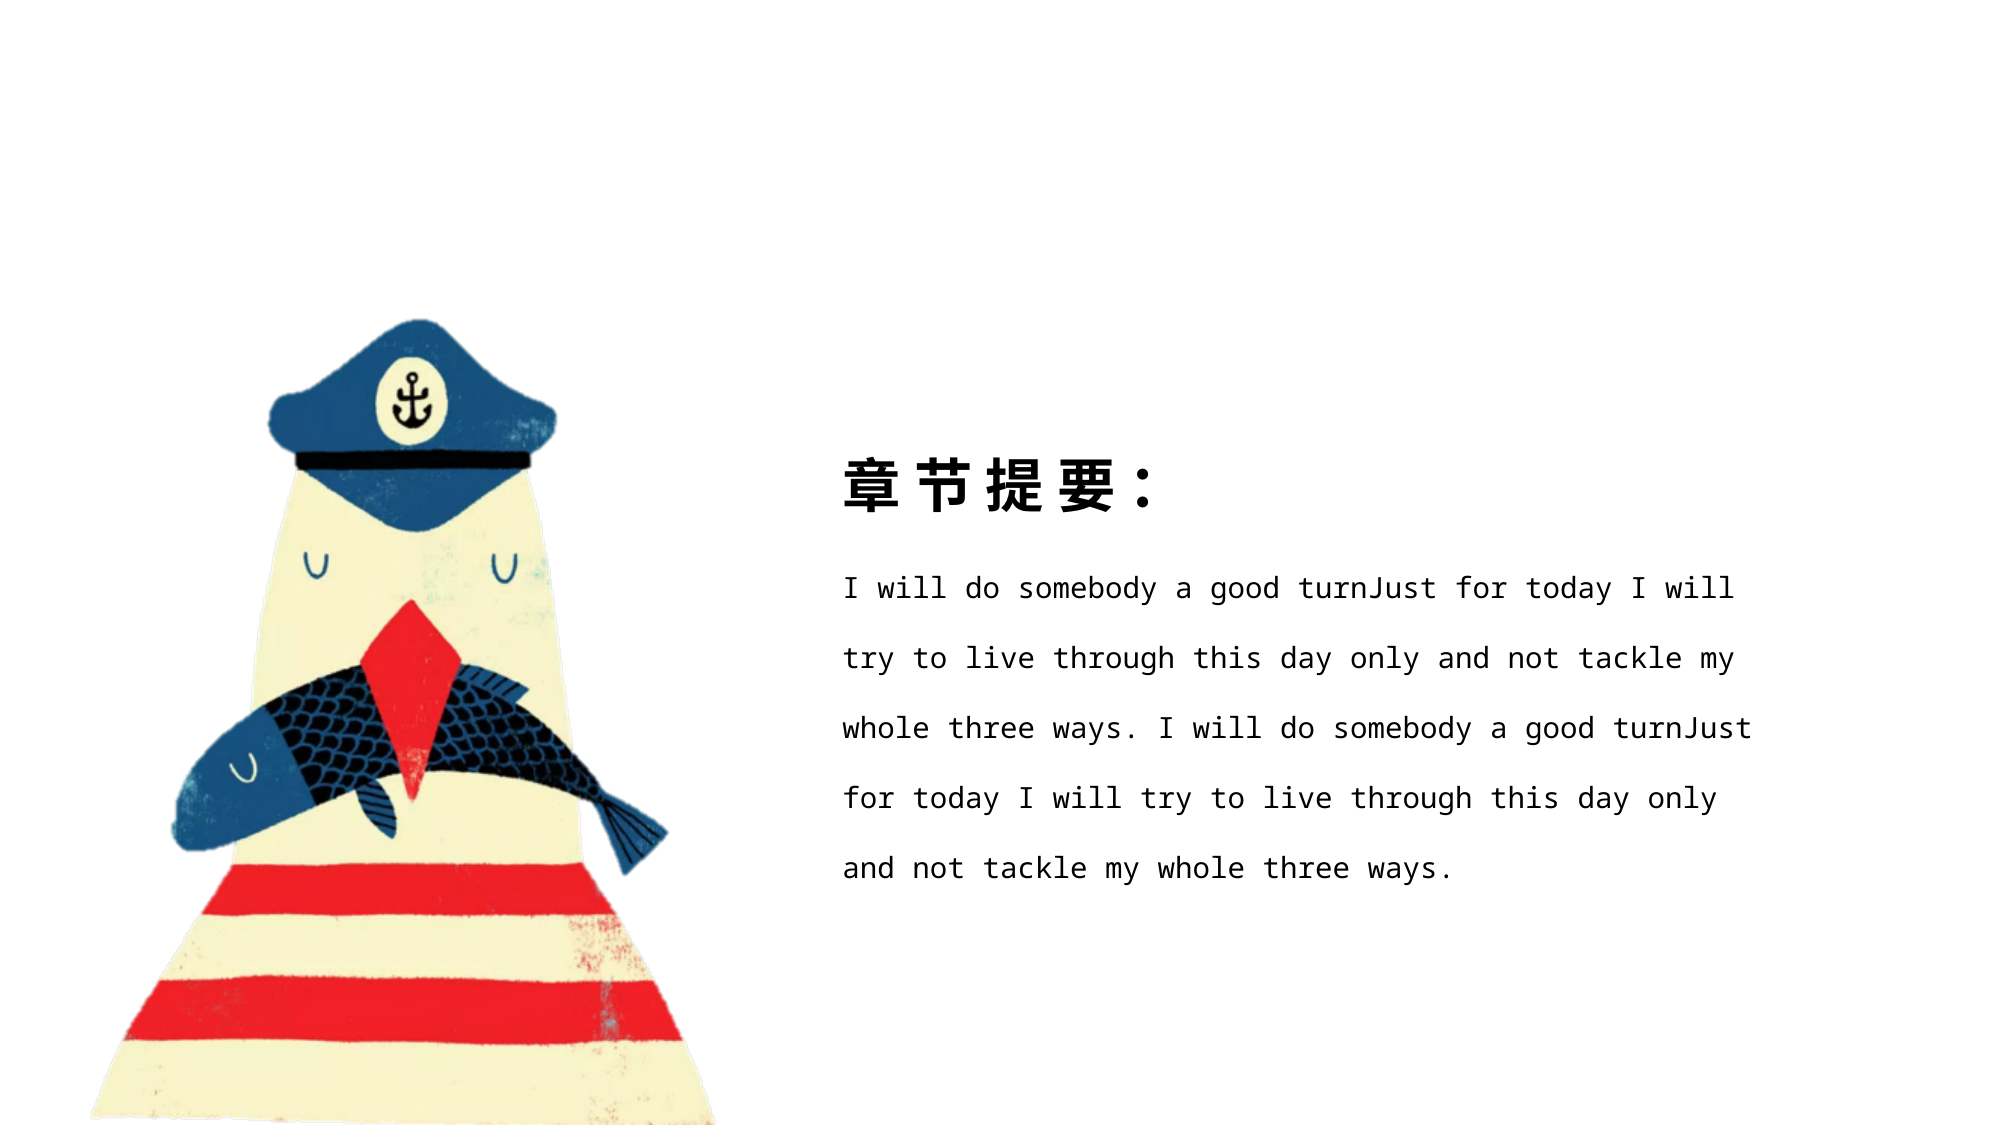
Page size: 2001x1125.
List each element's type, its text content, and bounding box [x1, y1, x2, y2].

text_box 章 节 提 要 ： [827, 441, 1405, 527]
text_box I will do somebody a good turnJust for today I will try to live through this day only and not tackle my whole three ways. I will do somebody a good turnJust for today I will try to live through this day only and not tackle my whole three ways. [827, 527, 1803, 892]
picture [77, 311, 730, 1125]
